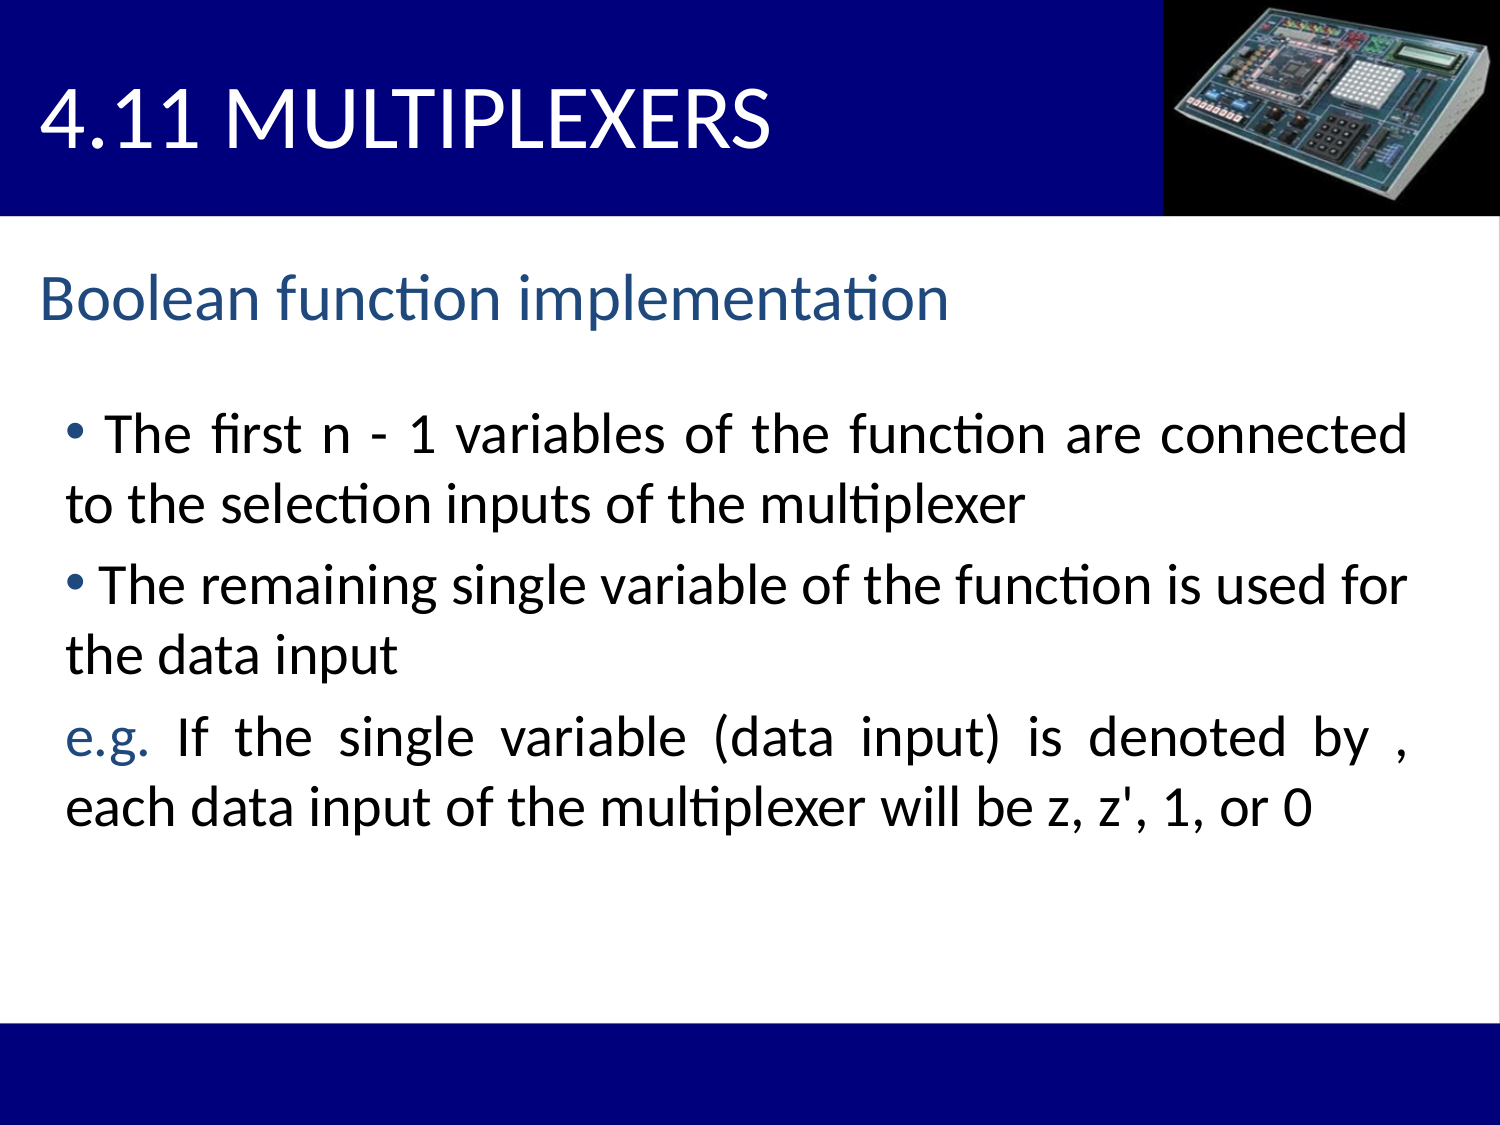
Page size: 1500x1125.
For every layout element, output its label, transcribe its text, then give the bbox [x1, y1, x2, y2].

text_box 4.11 MULTIPLEXERS [24, 49, 813, 175]
title Boolean function implementation [24, 224, 1375, 363]
subtitle The first n - 1 variables of the function are connected to the selection inputs of the multiplexer The remaining single variable of the function is used for the data input e.g. If the single variable (data input) is denoted by , each data input of the multiplexer will be z, z', 1, or 0 [50, 387, 1425, 888]
picture [0, 0, 1500, 1125]
